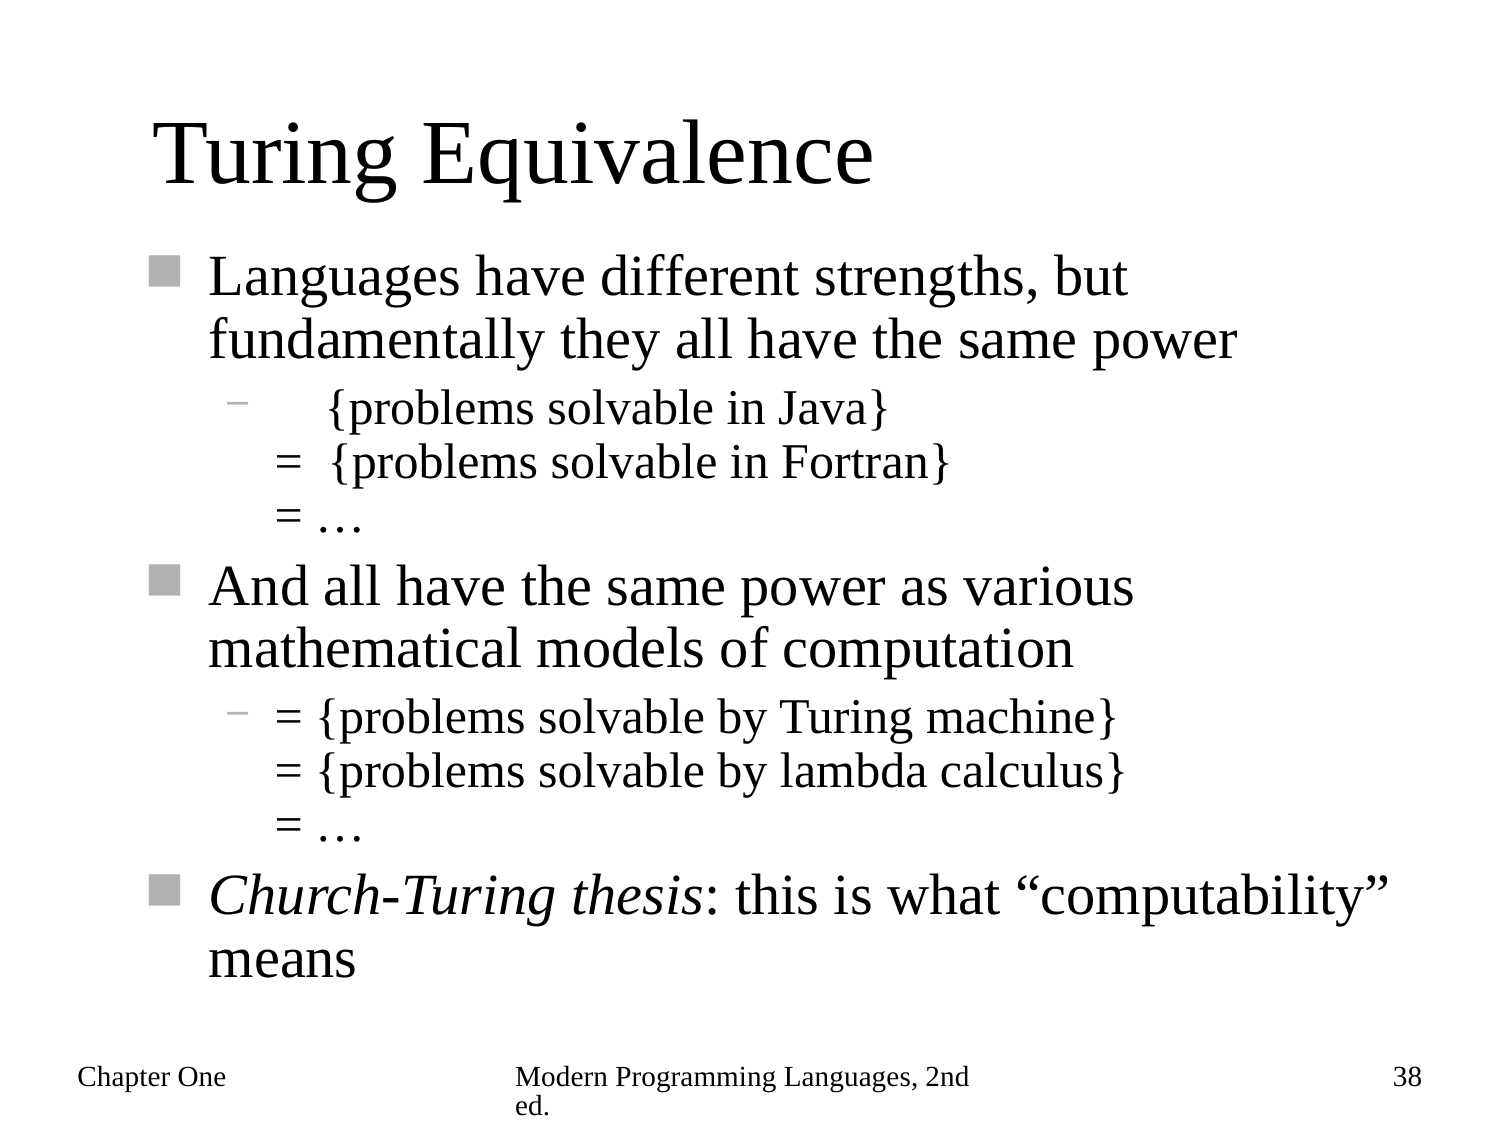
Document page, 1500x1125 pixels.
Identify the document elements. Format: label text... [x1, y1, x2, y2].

footer Modern Programming Languages, 2nd ed. [499, 1036, 1001, 1113]
list Languages have different strengths, but fundamentally they all have the same power {problems solvable in Java} = {problems solvable in Fortran} = … And all have the same power as various mathematical models of computation = {problems solvable by Turing machine} = {problems solvable by lambda calculus} = … Church-Turing thesis: this is what “computability” means [137, 237, 1413, 1026]
slide_number 38 [1124, 1036, 1438, 1113]
title Turing Equivalence [137, 56, 1413, 237]
slide_number Chapter One [62, 1036, 401, 1113]
